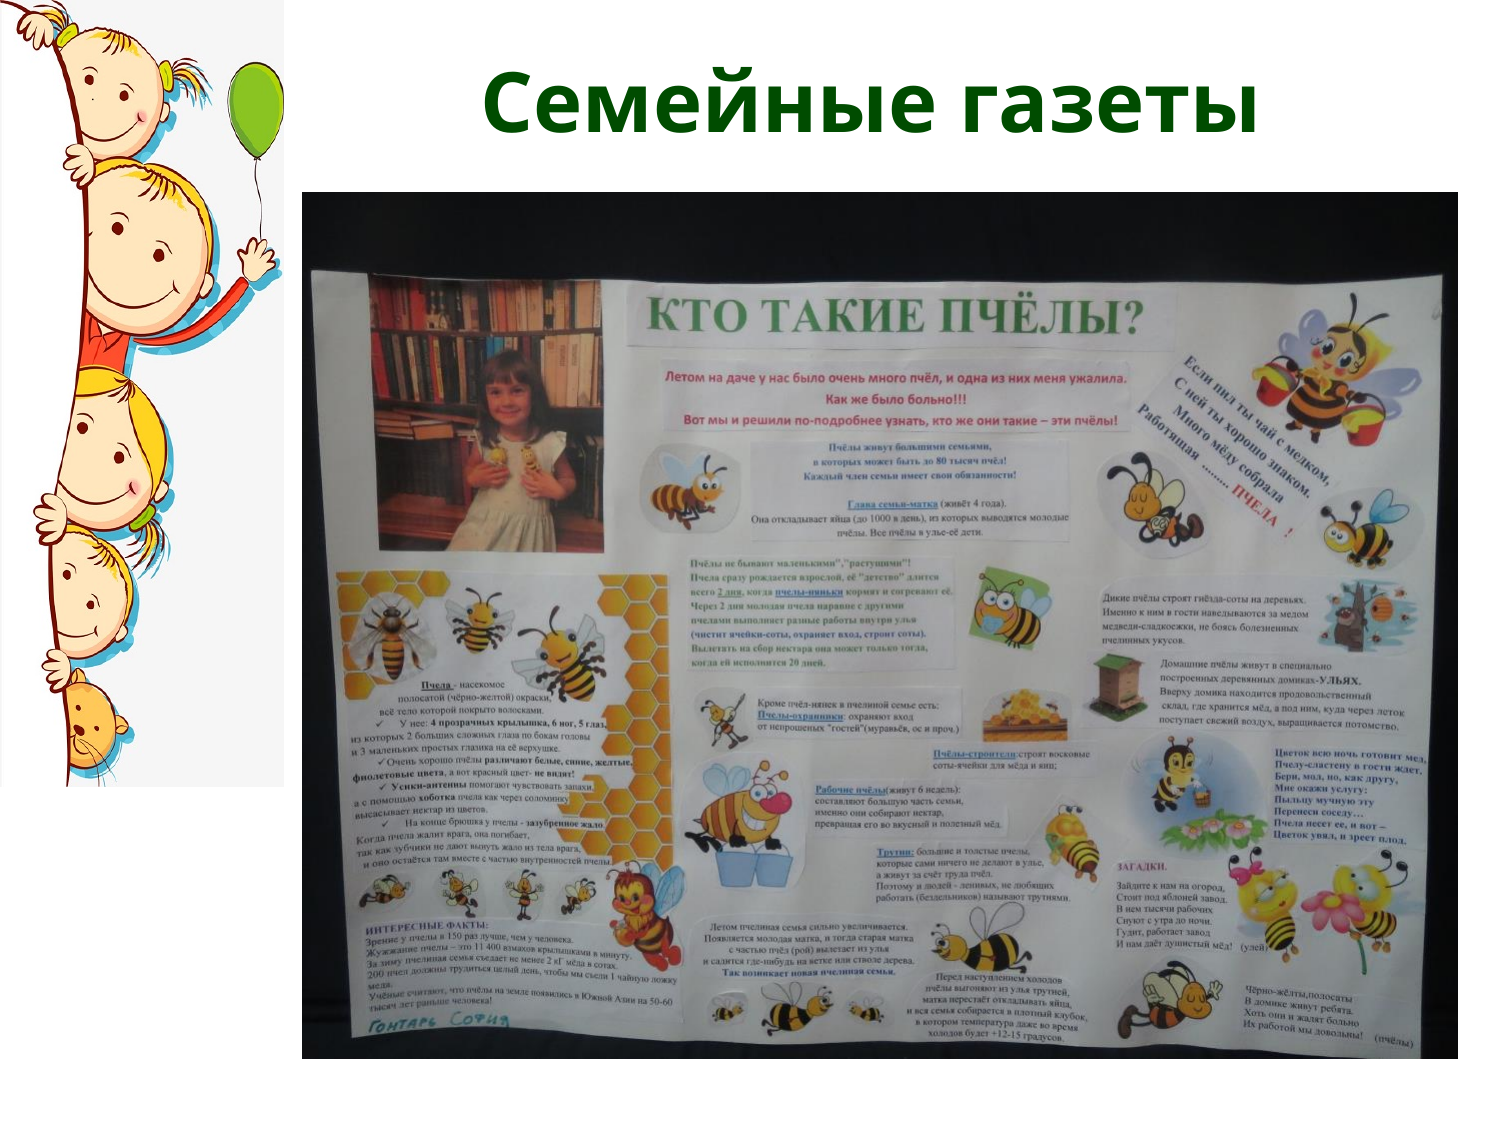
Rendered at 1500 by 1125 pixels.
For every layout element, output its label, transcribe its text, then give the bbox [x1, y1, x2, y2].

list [0, 0, 285, 788]
title Семейные газеты [290, 5, 1498, 193]
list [302, 192, 1458, 1059]
